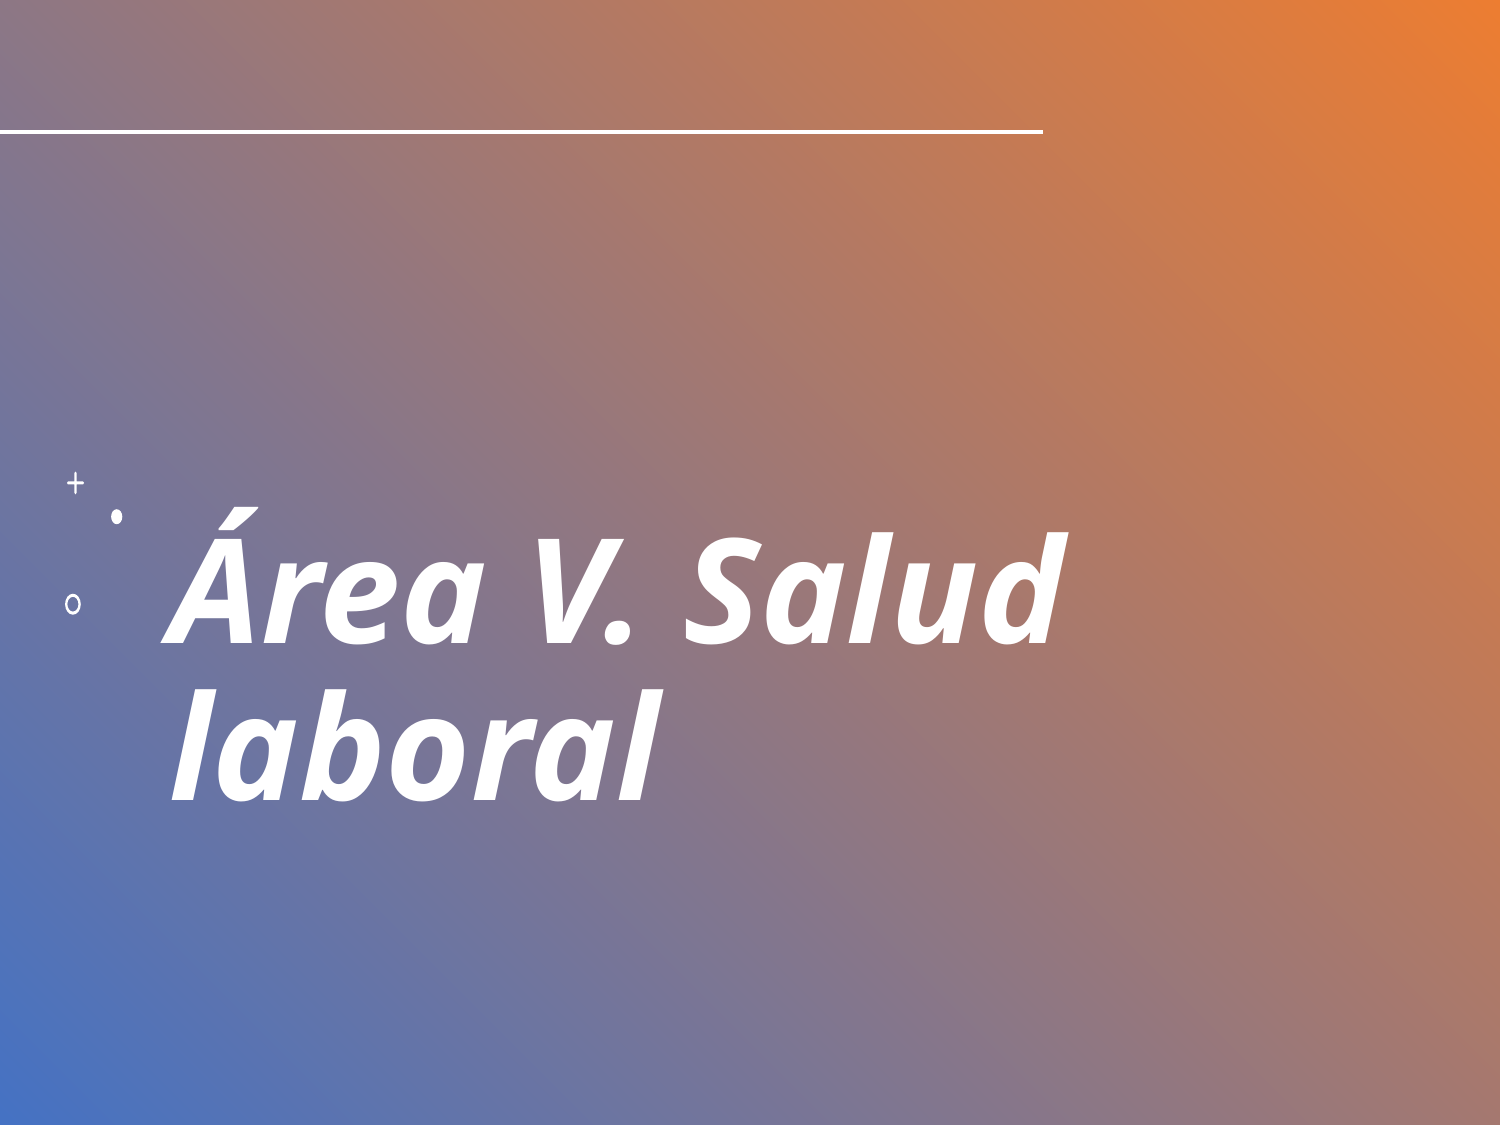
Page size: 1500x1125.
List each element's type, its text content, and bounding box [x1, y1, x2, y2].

text_box [111, 509, 123, 525]
text_box [65, 593, 81, 615]
text_box [0, 0, 1500, 1125]
text_box [66, 471, 85, 495]
title Área V. Salud laboral [154, 372, 1346, 840]
